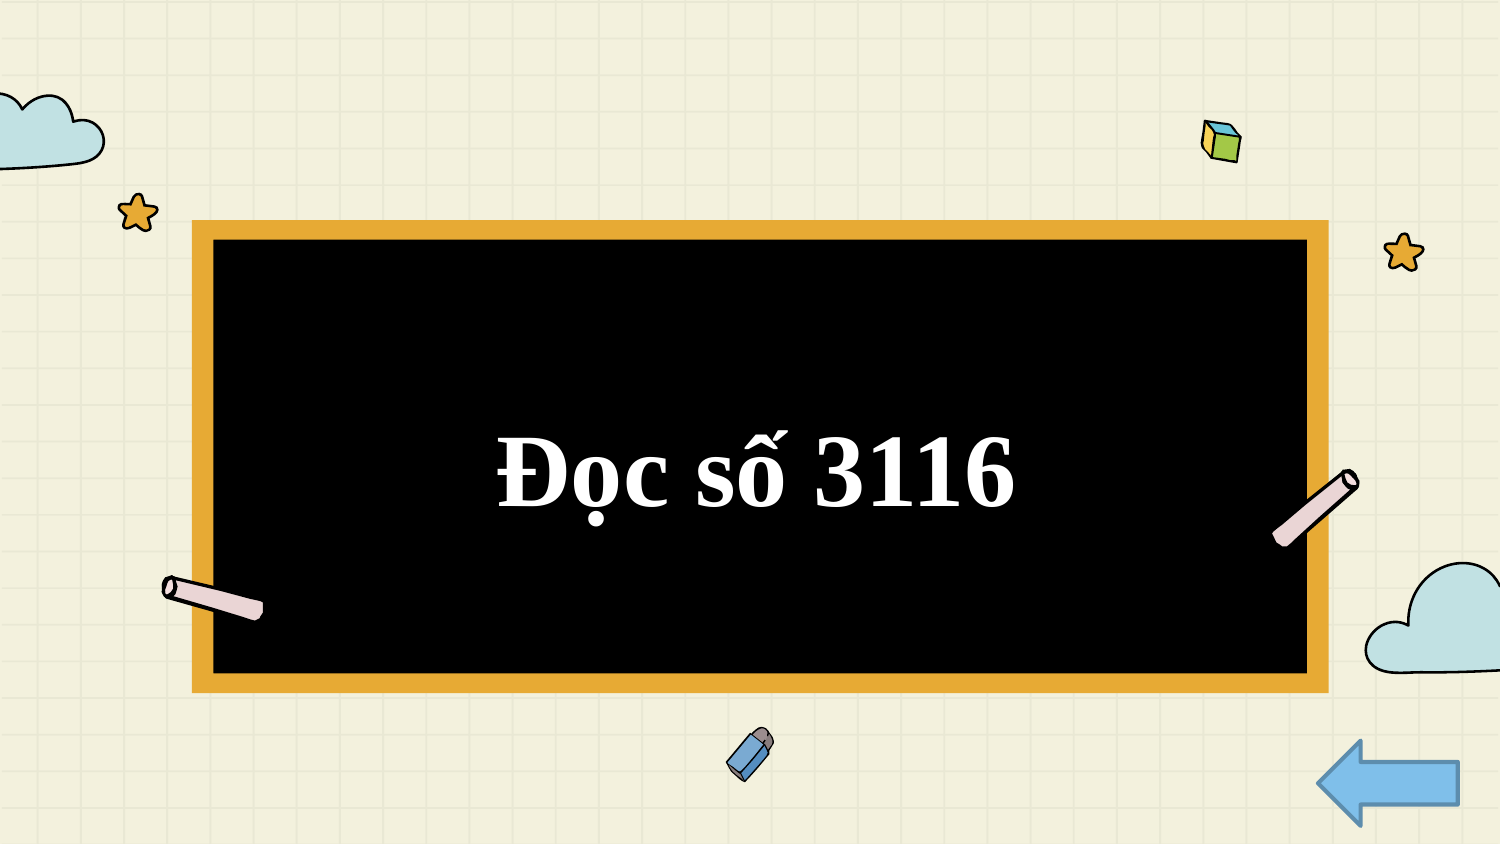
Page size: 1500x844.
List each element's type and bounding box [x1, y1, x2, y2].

text_box [161, 574, 267, 625]
text_box [191, 219, 1329, 694]
text_box [1257, 466, 1371, 555]
text_box [1315, 738, 1460, 828]
